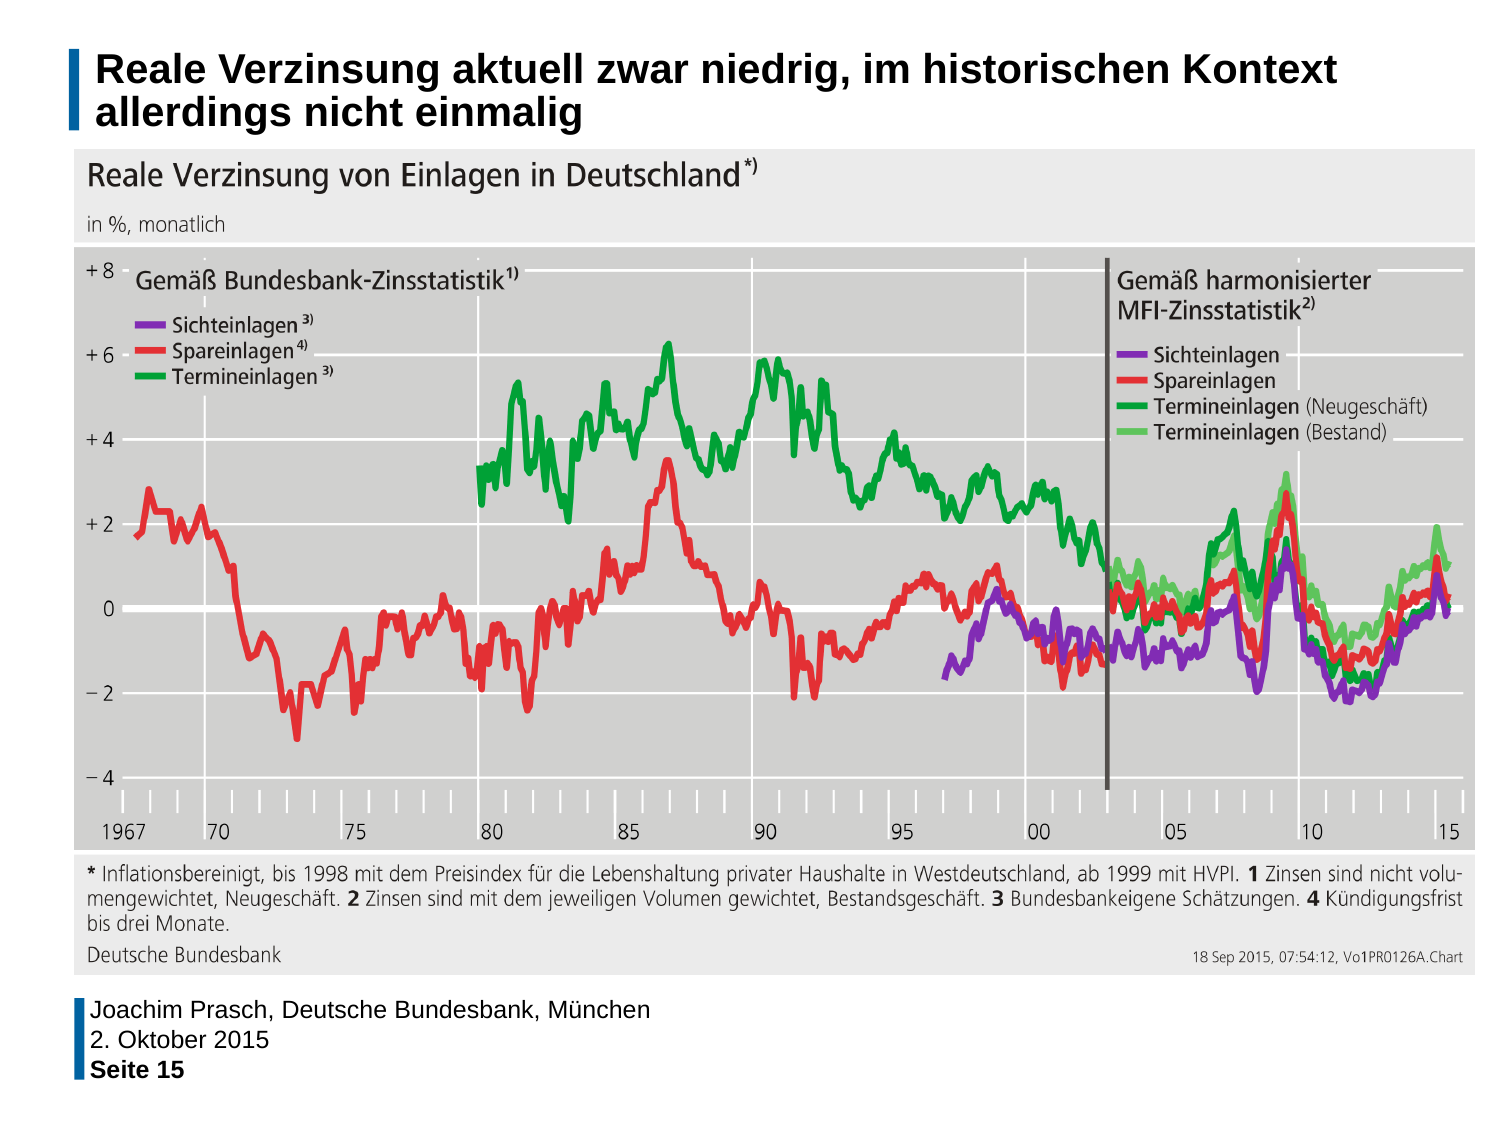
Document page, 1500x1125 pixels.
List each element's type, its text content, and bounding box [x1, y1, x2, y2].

slide_number Seite 15 [76, 1055, 424, 1082]
title Reale Verzinsung aktuell zwar niedrig, im historischen Kontext allerdings nicht einmalig [80, 42, 1411, 147]
footer Joachim Prasch, Deutsche Bundesbank, München [76, 995, 1409, 1023]
picture [73, 149, 1476, 976]
slide_number 2. Oktober 2015 [76, 1025, 424, 1053]
